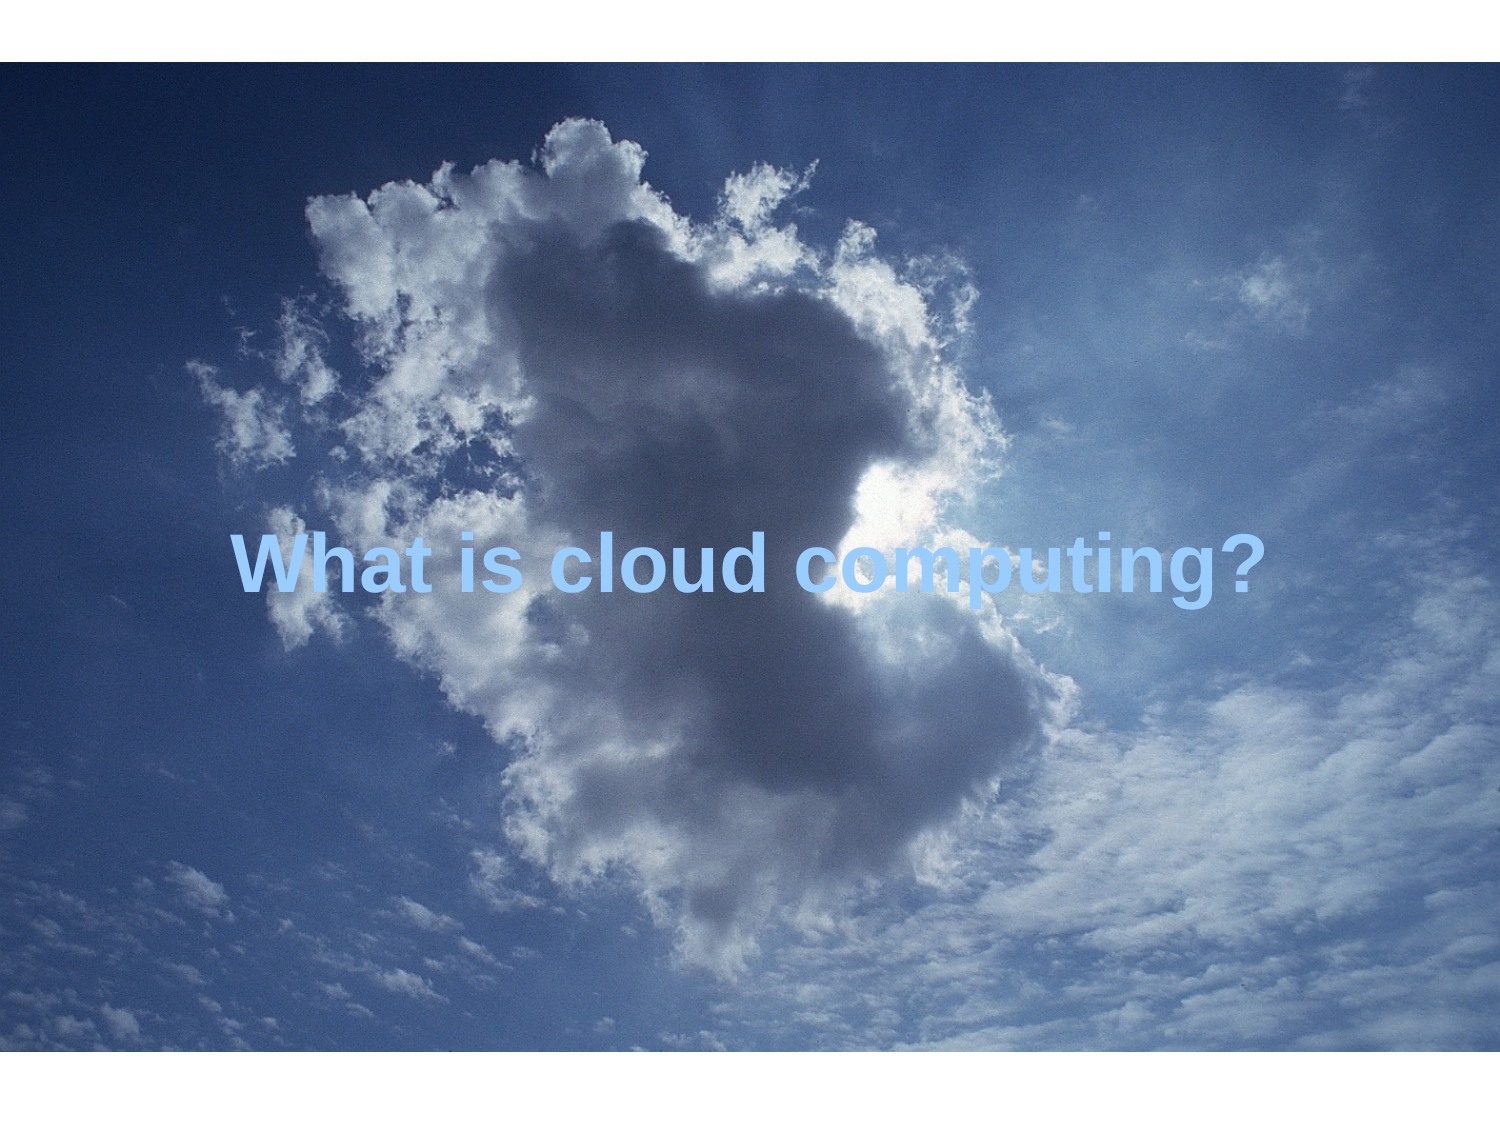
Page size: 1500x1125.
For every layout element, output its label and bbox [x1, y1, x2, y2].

picture [0, 62, 1500, 1053]
